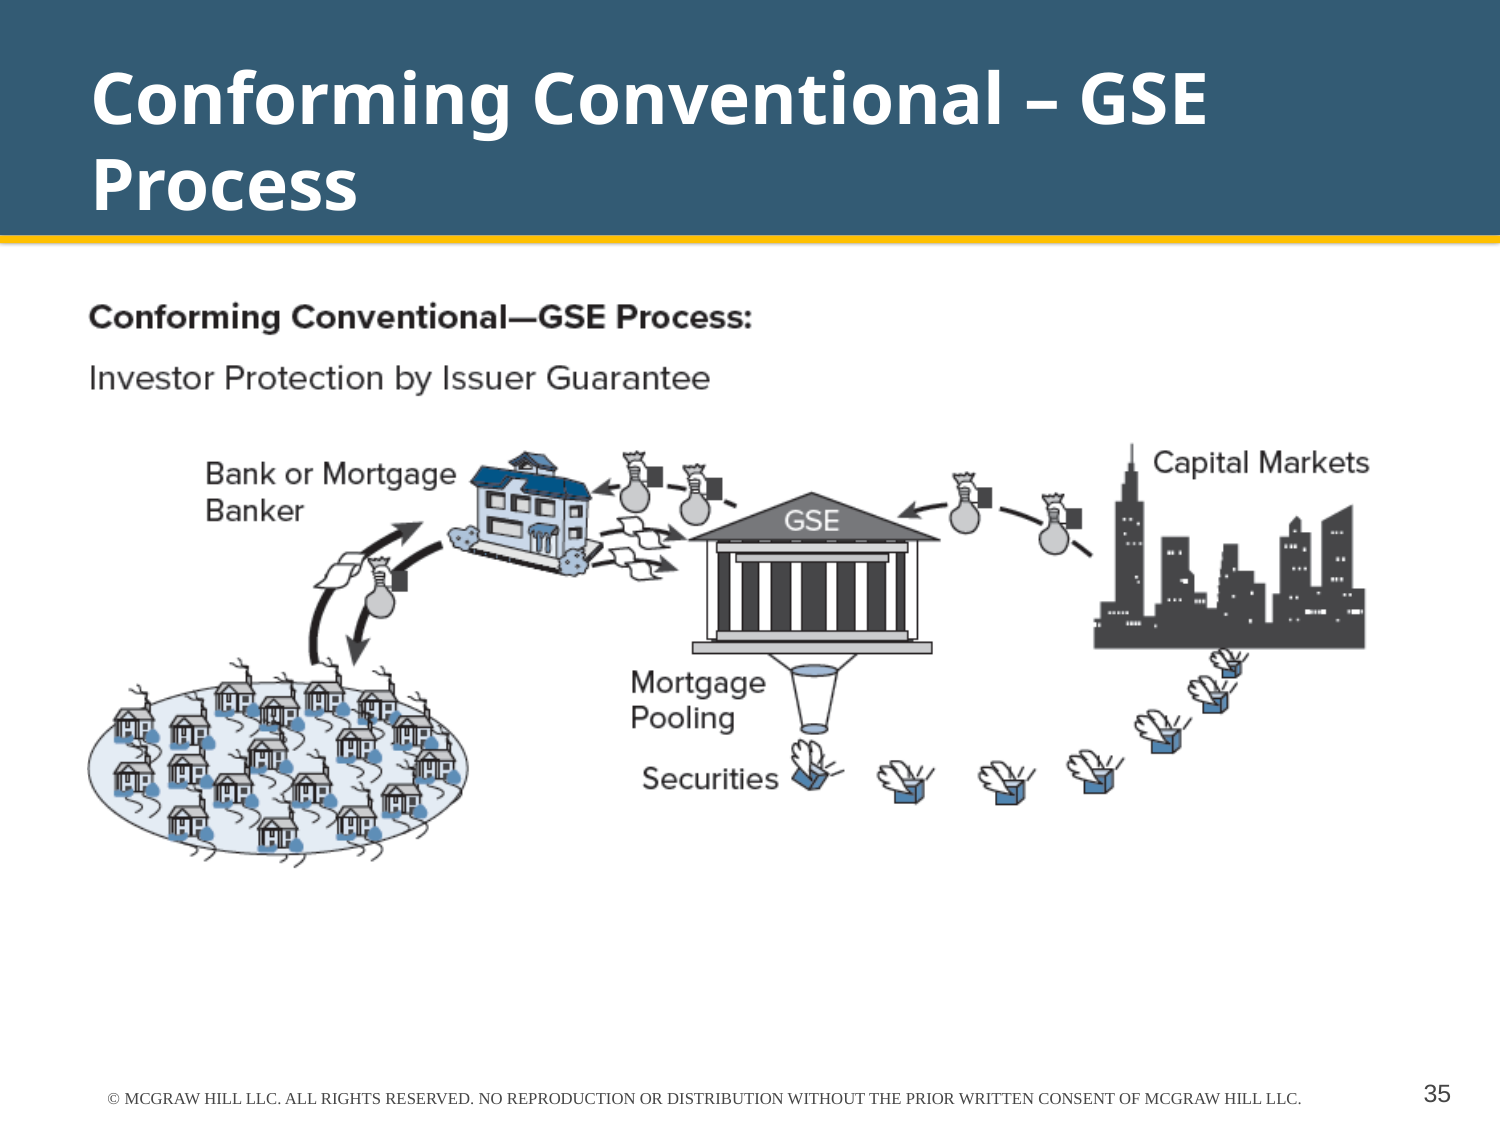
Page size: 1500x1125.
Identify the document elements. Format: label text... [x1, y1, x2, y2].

title Conforming Conventional – GSE Process [75, 45, 1438, 233]
footer © MCGRAW HILL LLC. ALL RIGHTS RESERVED. NO REPRODUCTION OR DISTRIBUTION WITHOUT THE PRIOR WRITTEN CONSENT OF MCGRAW HILL LLC. [75, 1062, 1337, 1108]
picture [87, 287, 1413, 881]
slide_number 35 [1345, 1062, 1467, 1108]
